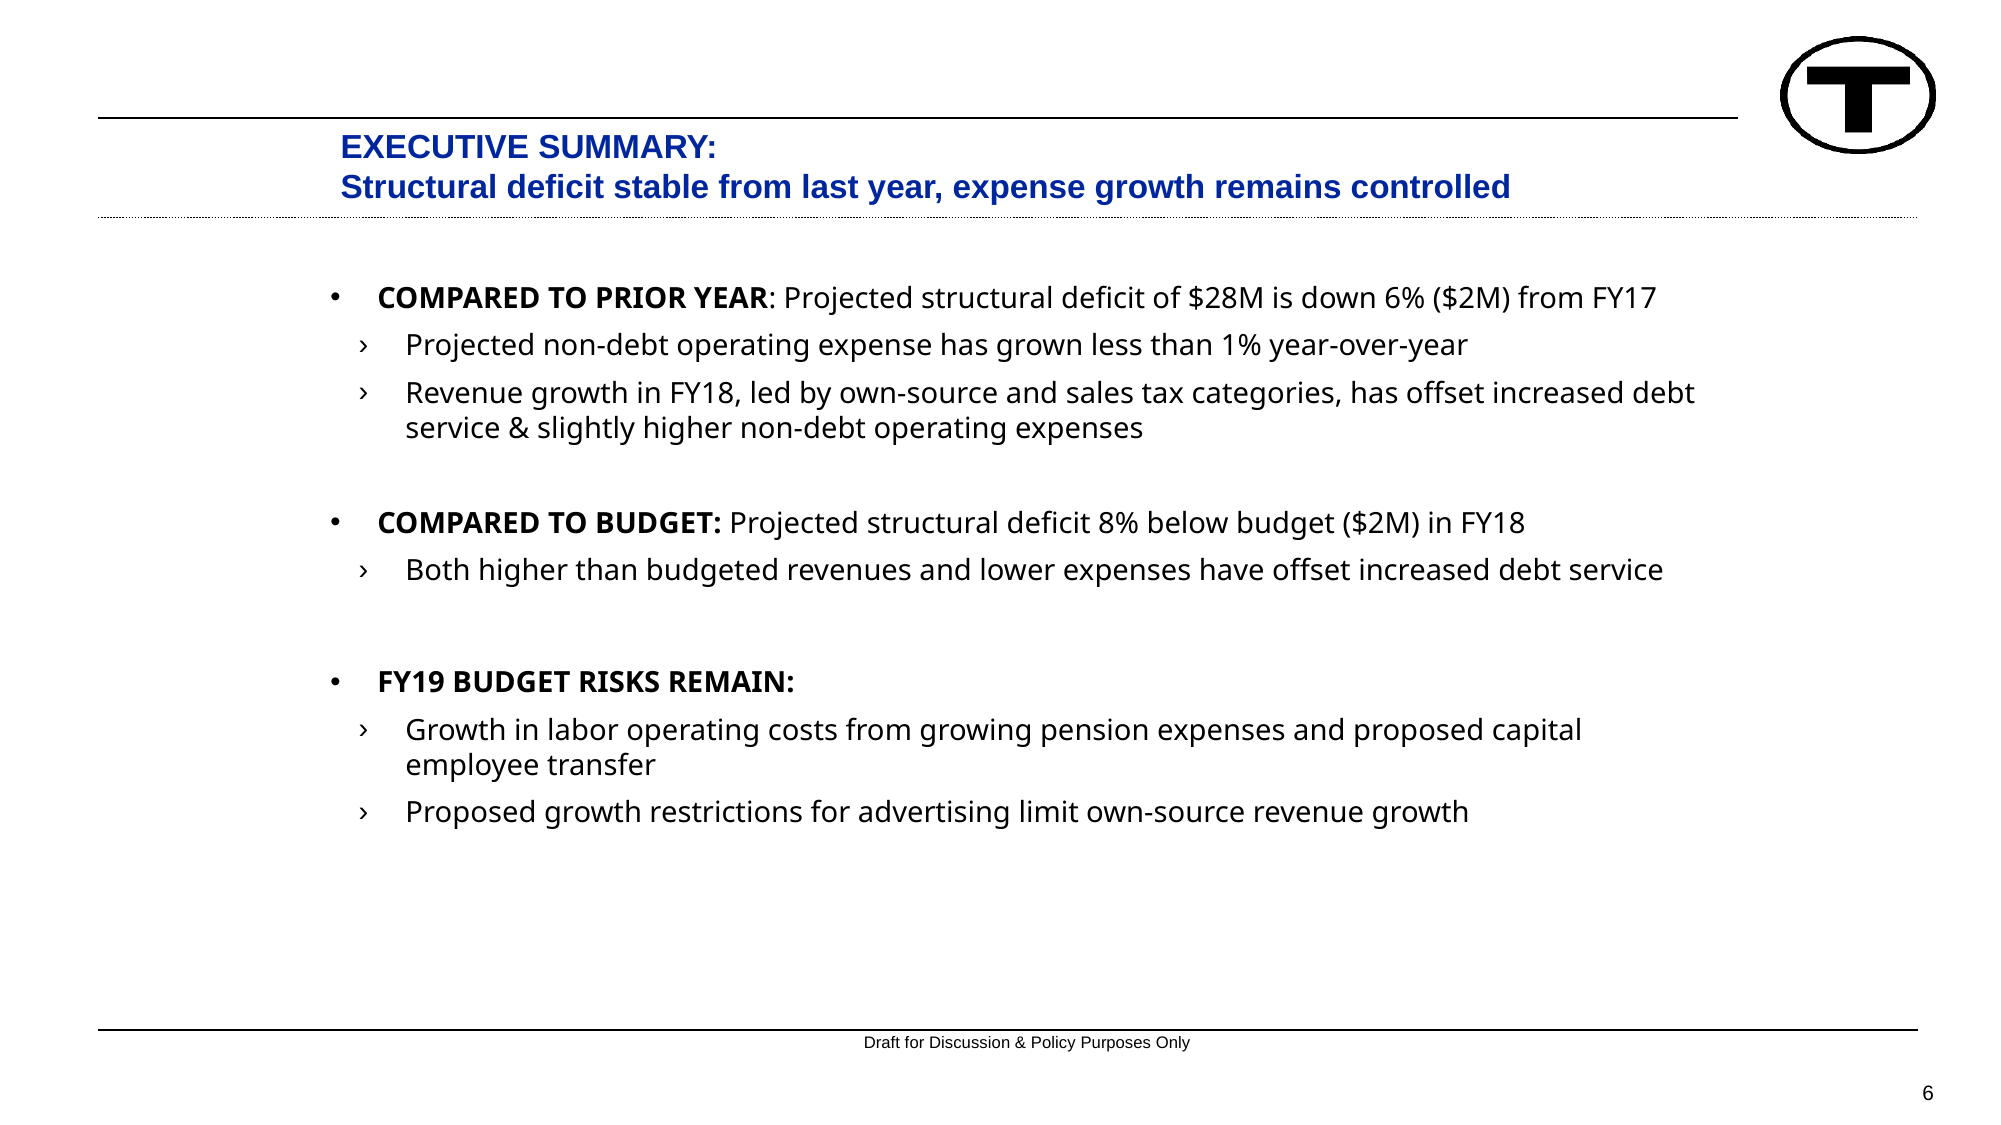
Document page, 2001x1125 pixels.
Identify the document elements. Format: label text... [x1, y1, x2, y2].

title EXECUTIVE SUMMARY: Structural deficit stable from last year, expense growth remains controlled [325, 136, 1722, 213]
list COMPARED TO PRIOR YEAR: Projected structural deficit of $28M is down 6% ($2M) from FY17 Projected non-debt operating expense has grown less than 1% year-over-year Revenue growth in FY18, led by own-source and sales tax categories, has offset increased debt service & slightly higher non-debt operating expenses COMPARED TO BUDGET: Projected structural deficit 8% below budget ($2M) in FY18 Both higher than budgeted revenues and lower expenses have offset increased debt service FY19 BUDGET RISKS REMAIN: Growth in labor operating costs from growing pension expenses and proposed capital employee transfer Proposed growth restrictions for advertising limit own-source revenue growth [249, 271, 1722, 1000]
text_box [362, 693, 1634, 770]
picture [1780, 36, 1936, 154]
